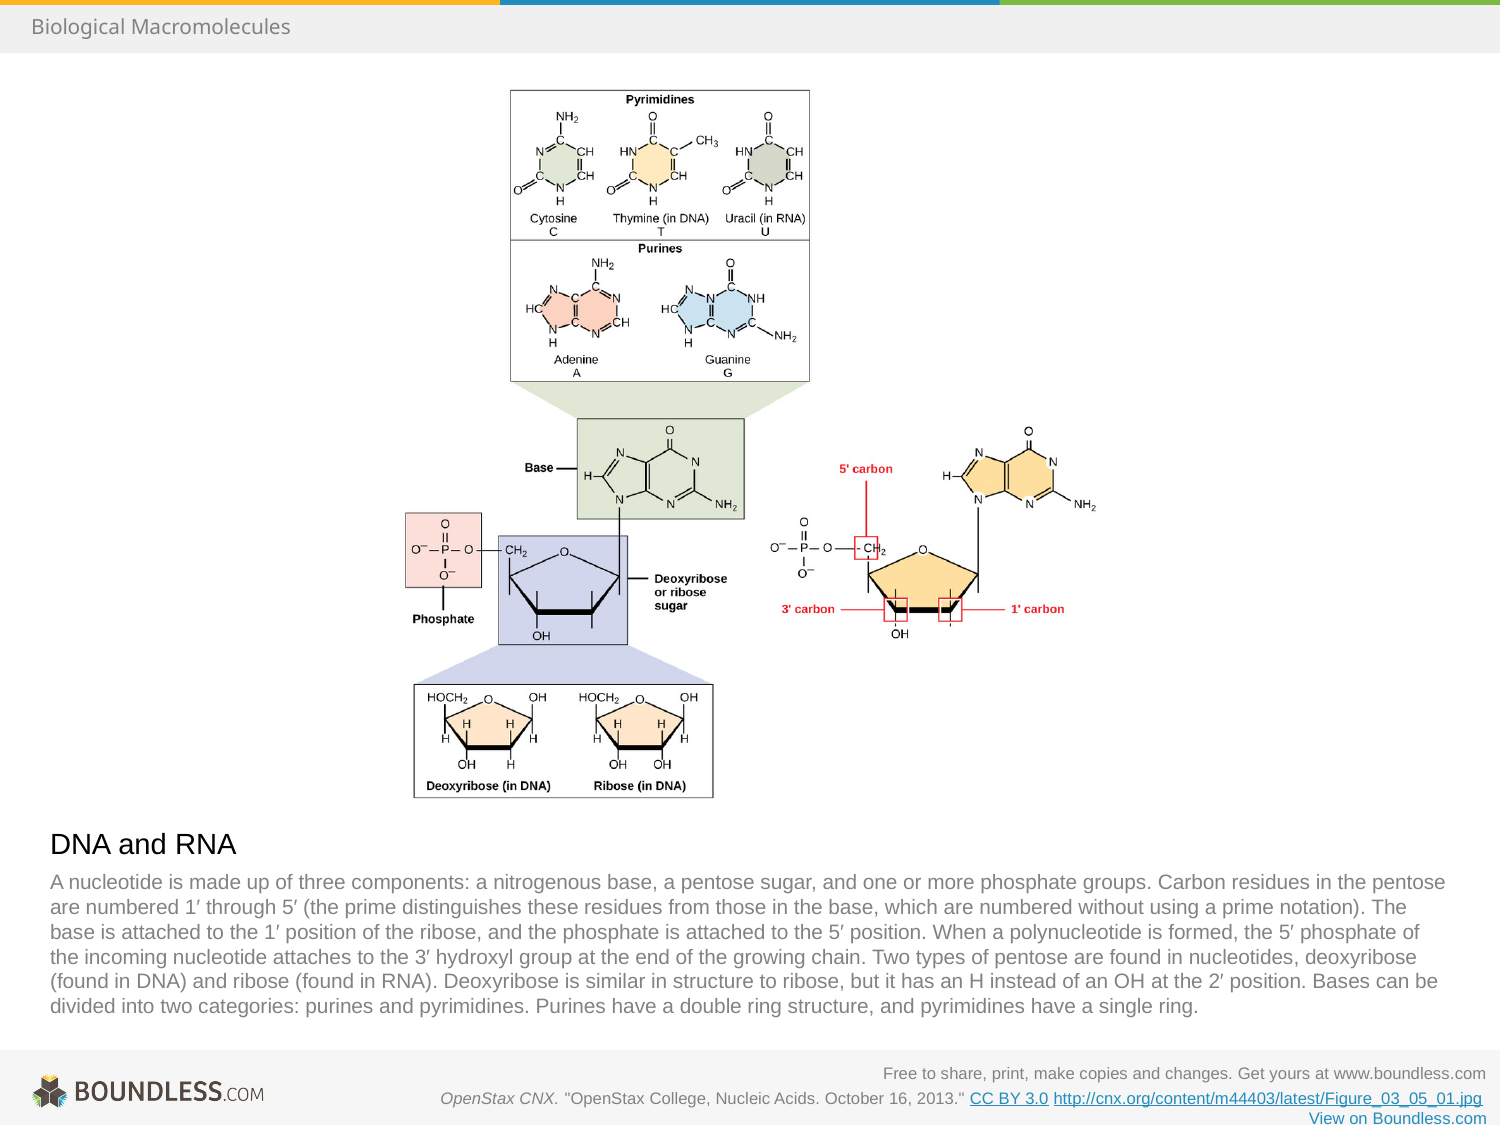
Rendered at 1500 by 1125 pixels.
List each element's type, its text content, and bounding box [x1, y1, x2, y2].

text_box [0, 1050, 1500, 1125]
text_box Biological Macromolecules [31, 13, 1475, 38]
picture [389, 87, 1111, 801]
picture [30, 1072, 265, 1109]
text_box [0, 2, 1500, 54]
list DNA and RNA A nucleotide is made up of three components: a nitrogenous base, a pentose sugar, and one or more phosphate groups. Carbon residues in the pentose are numbered 1′ through 5′ (the prime distinguishes these residues from those in the base, which are numbered without using a prime notation). The base is attached to the 1′ position of the ribose, and the phosphate is attached to the 5′ position. When a polynucleotide is formed, the 5′ phosphate of the incoming nucleotide attaches to the 3′ hydroxyl group at the end of the growing chain. Two types of pentose are found in nucleotides, deoxyribose (found in DNA) and ribose (found in RNA). Deoxyribose is similar in structure to ribose, but it has an H instead of an OH at the 2′ position. Bases can be divided into two categories: purines and pyrimidines. Purines have a double ring structure, and pyrimidines have a single ring. [50, 825, 1450, 1038]
text_box OpenStax CNX. "OpenStax College, Nucleic Acids. October 16, 2013." CC BY 3.0 http://cnx.org/content/m44403/latest/Figure_03_05_01.jpg View on Boundless.com [274, 1087, 1488, 1125]
text_box Free to share, print, make copies and changes. Get yours at www.boundless.com [649, 1062, 1488, 1087]
